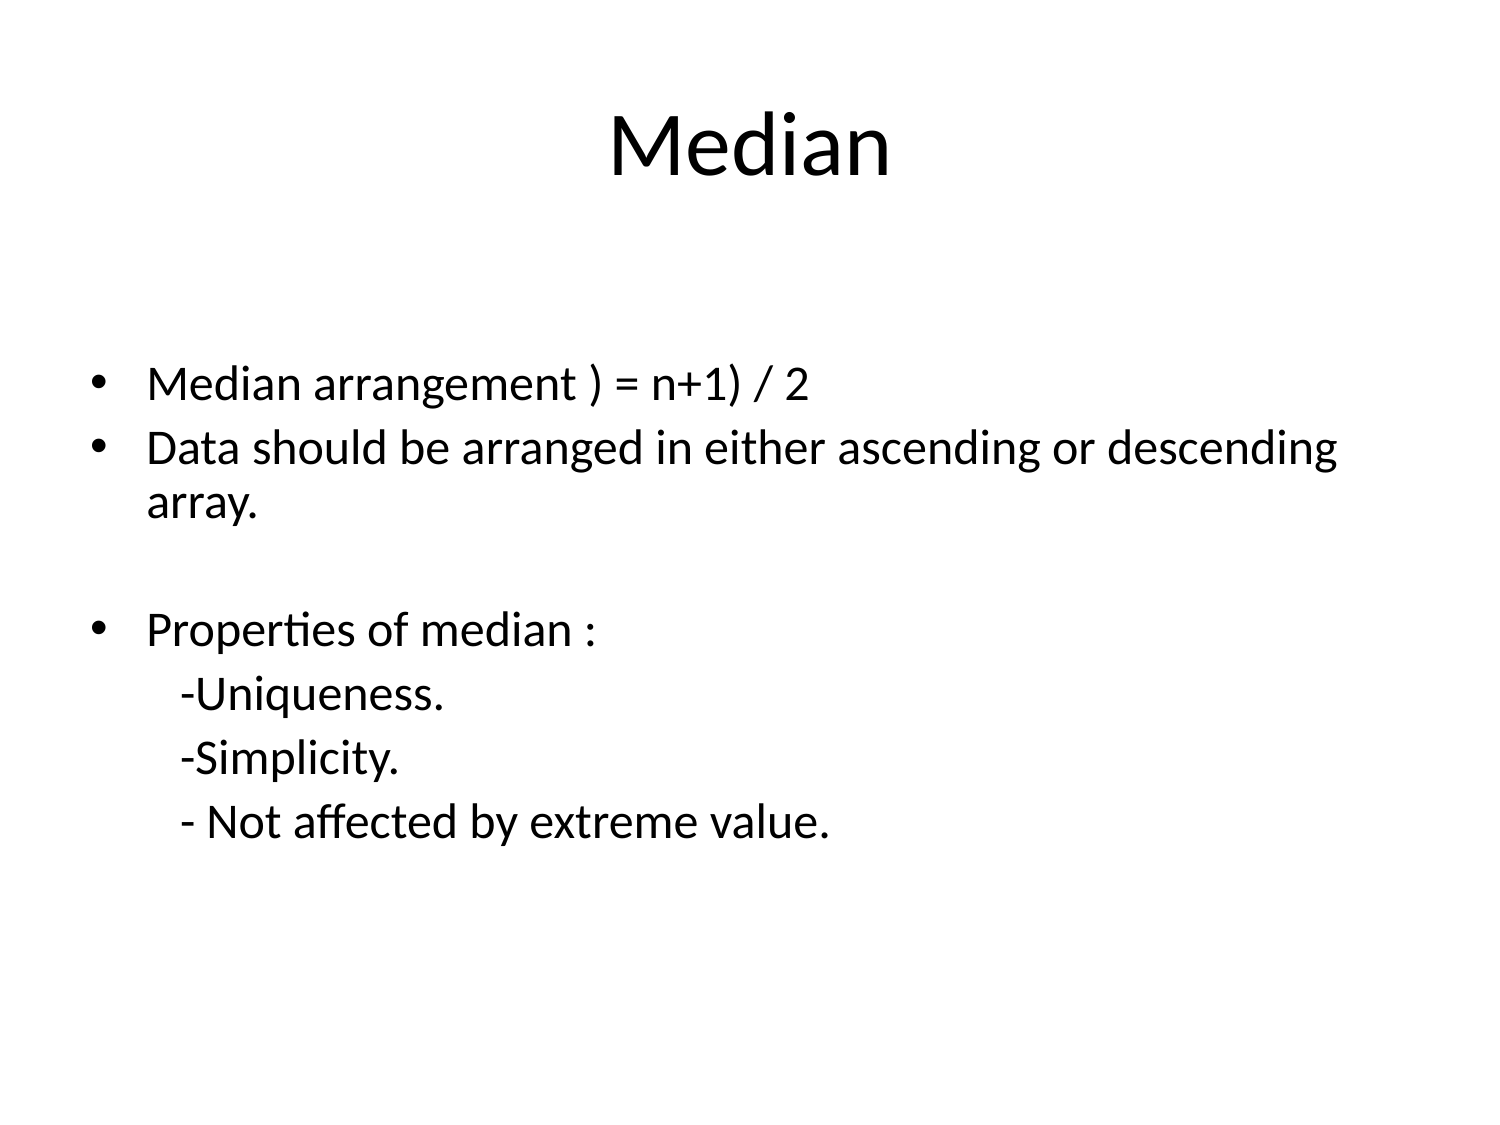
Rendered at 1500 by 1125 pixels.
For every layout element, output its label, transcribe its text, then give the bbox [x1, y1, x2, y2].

list Median arrangement ) = n+1) / 2 Data should be arranged in either ascending or descending array. Properties of median : -Uniqueness. -Simplicity. - Not affected by extreme value. [75, 350, 1425, 1000]
title Median [75, 45, 1425, 233]
